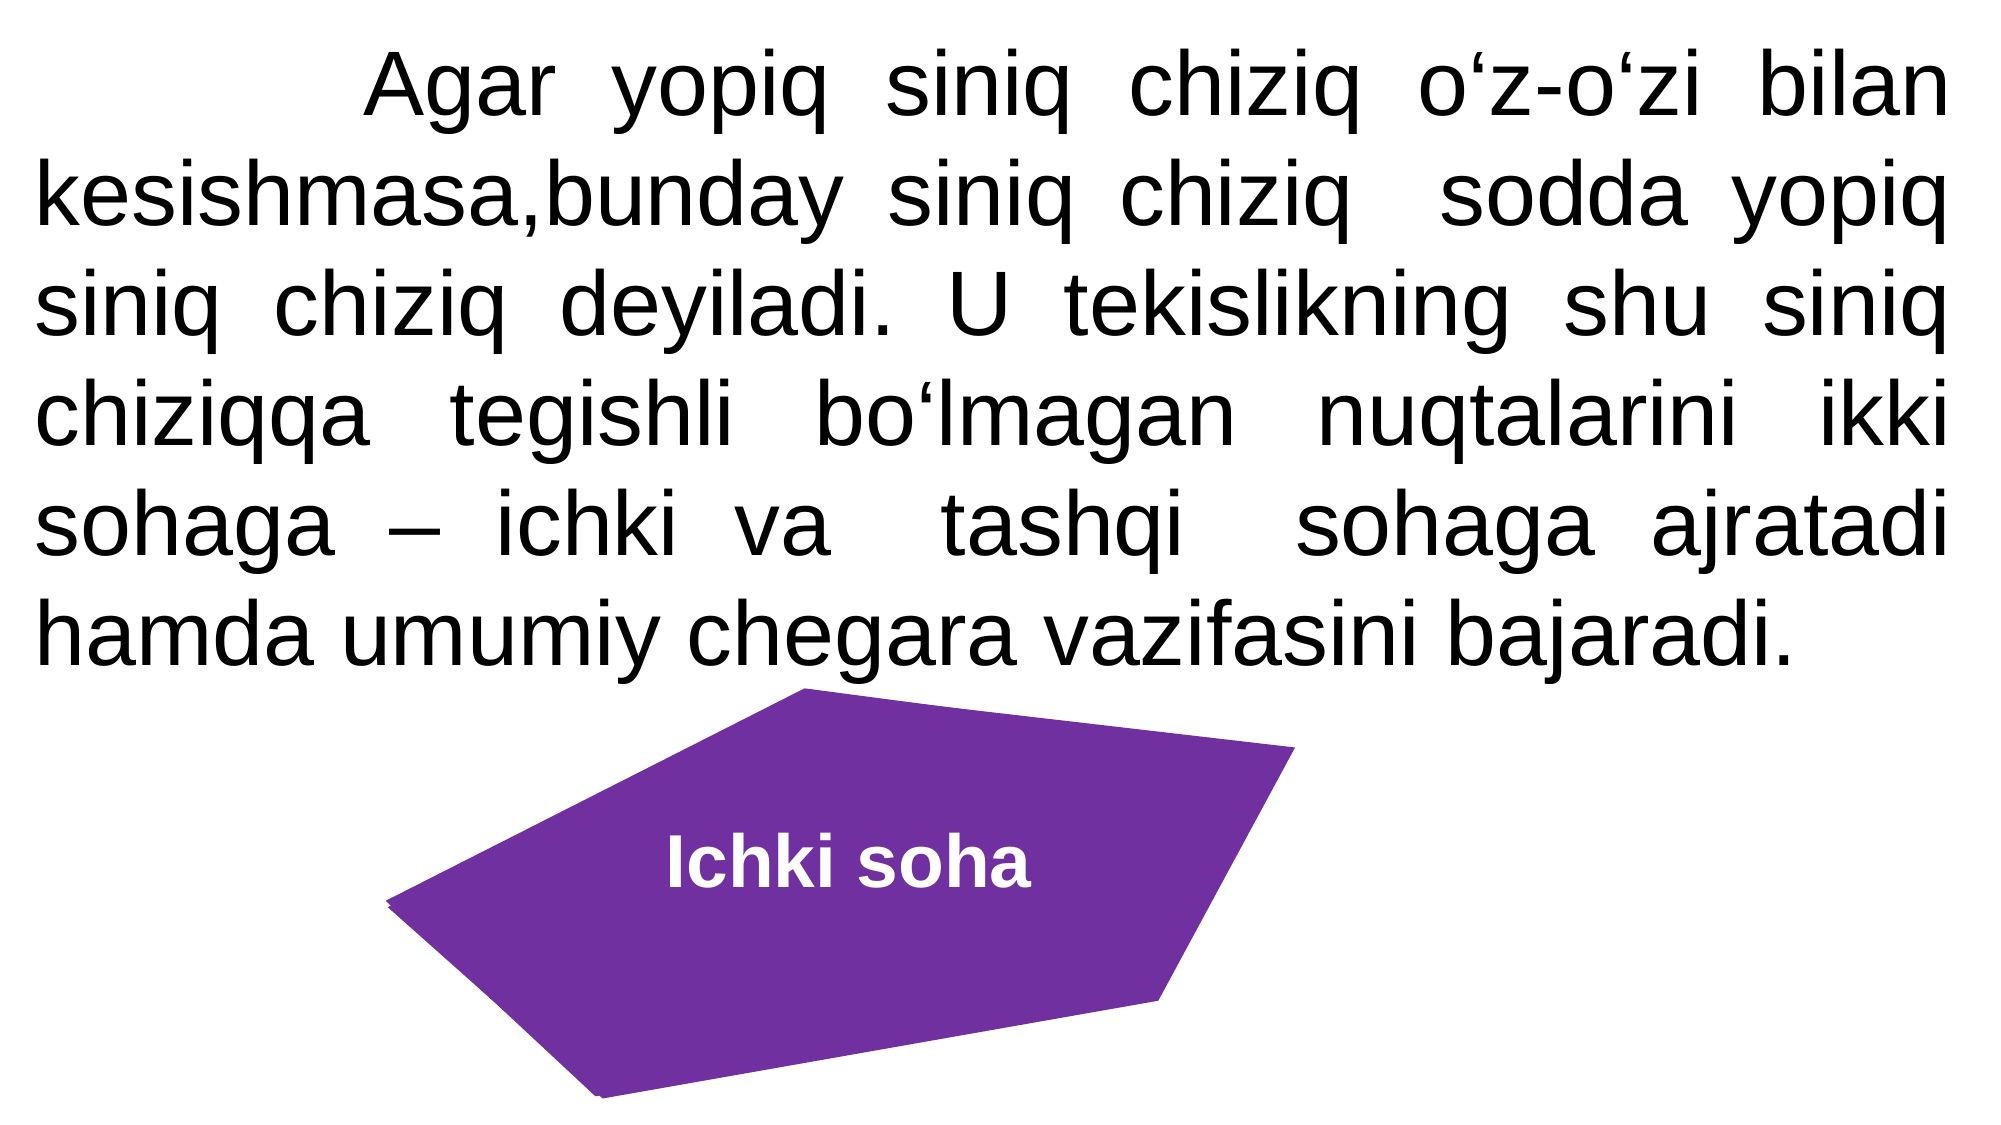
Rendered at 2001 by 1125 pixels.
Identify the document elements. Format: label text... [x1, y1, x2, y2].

text_box Agar yopiq siniq chiziq o‘z-o‘zi bilan kesishmasa,bunday siniq chiziq sodda yopiq siniq chiziq deyiladi. U tekislikning shu siniq chiziqqa tegishli bo‘lmagan nuqtalarini ikki sohaga – ichki va tashqi sohaga ajratadi hamda umumiy chegara vazifasini bajaradi. [19, 16, 1969, 692]
text_box [394, 695, 1290, 1095]
text_box [510, 1012, 599, 1093]
text_box [391, 692, 888, 906]
text_box Ichki soha [650, 804, 1048, 910]
